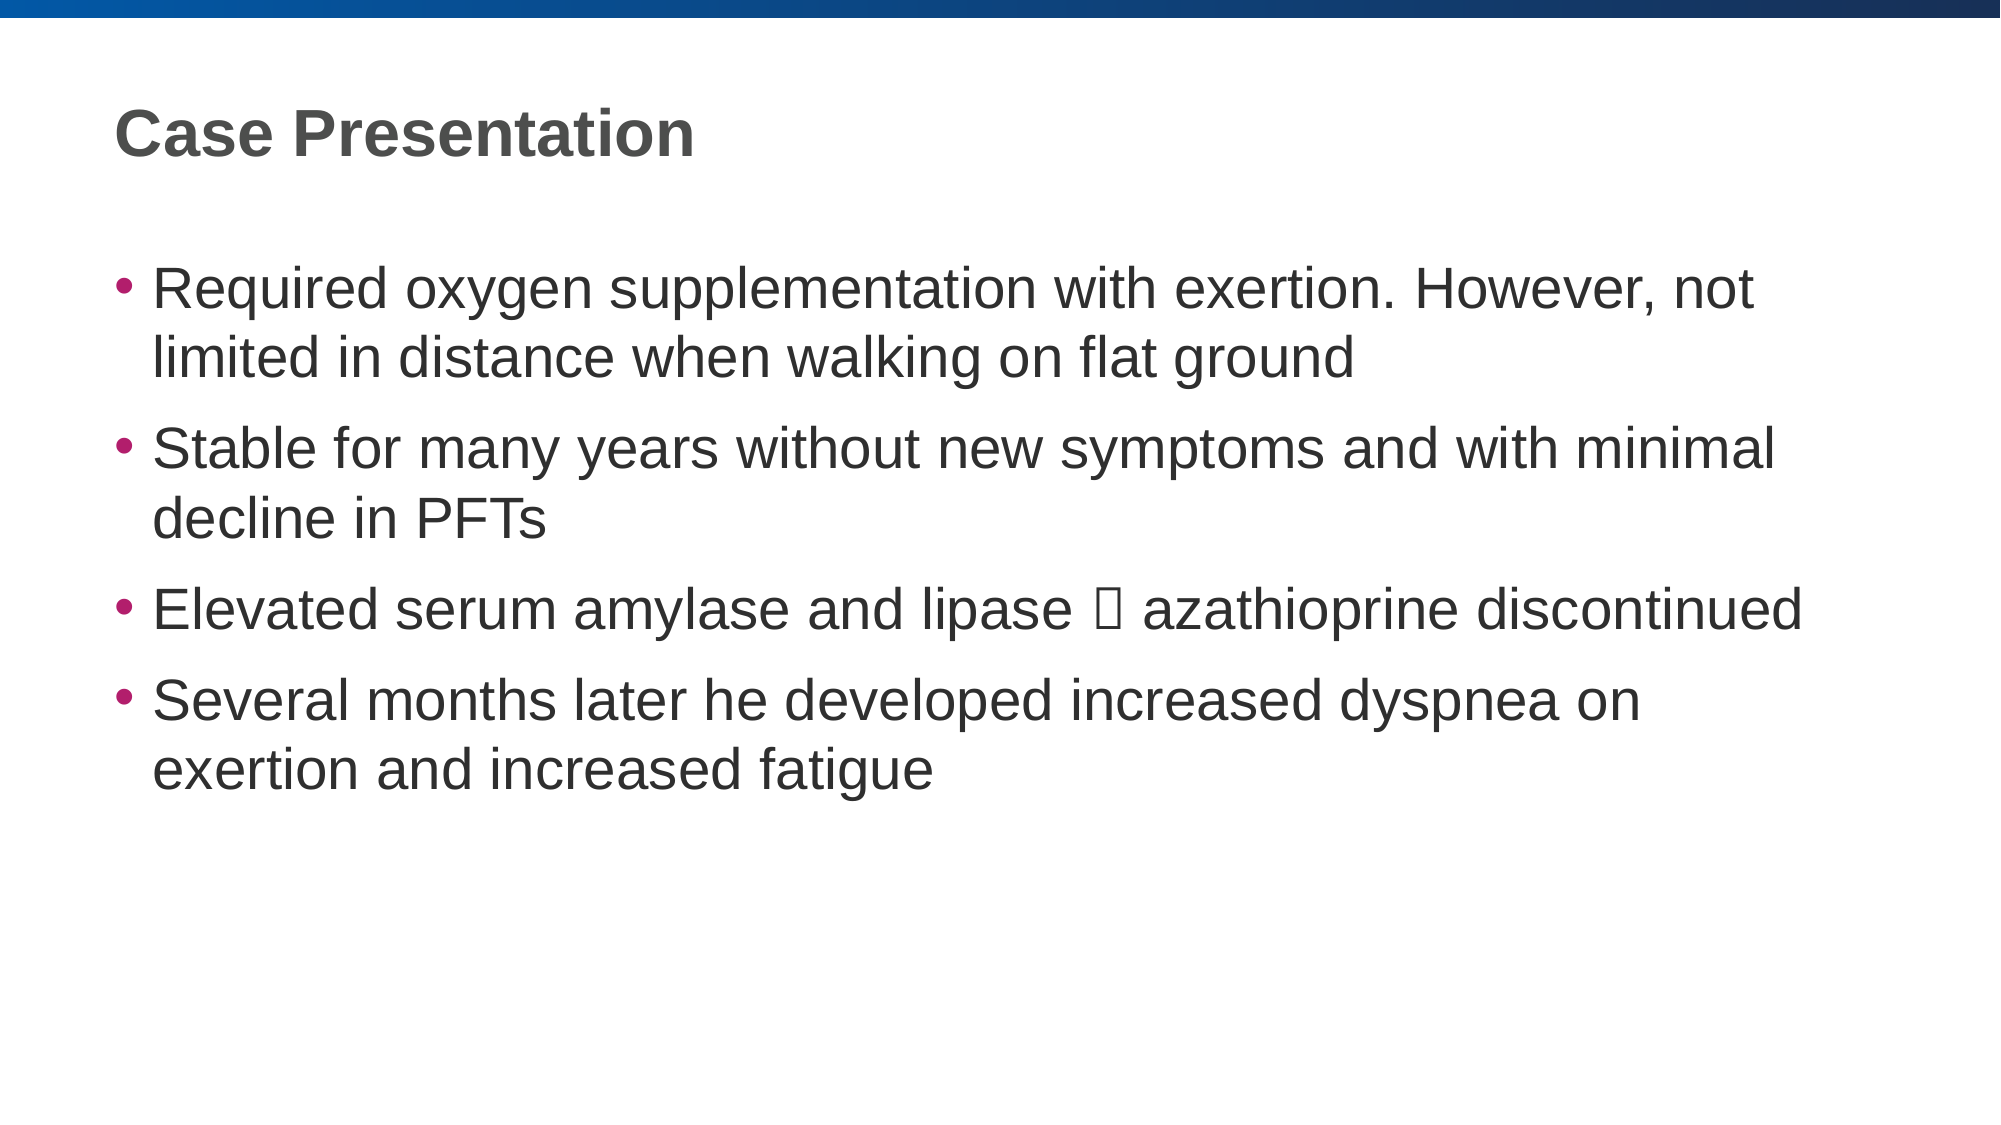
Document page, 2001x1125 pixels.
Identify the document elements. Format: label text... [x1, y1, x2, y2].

list Required oxygen supplementation with exertion. However, not limited in distance when walking on flat ground Stable for many years without new symptoms and with minimal decline in PFTs Elevated serum amylase and lipase  azathioprine discontinued Several months later he developed increased dyspnea on exertion and increased fatigue [99, 242, 1863, 1018]
title Case Presentation [99, 32, 1863, 228]
